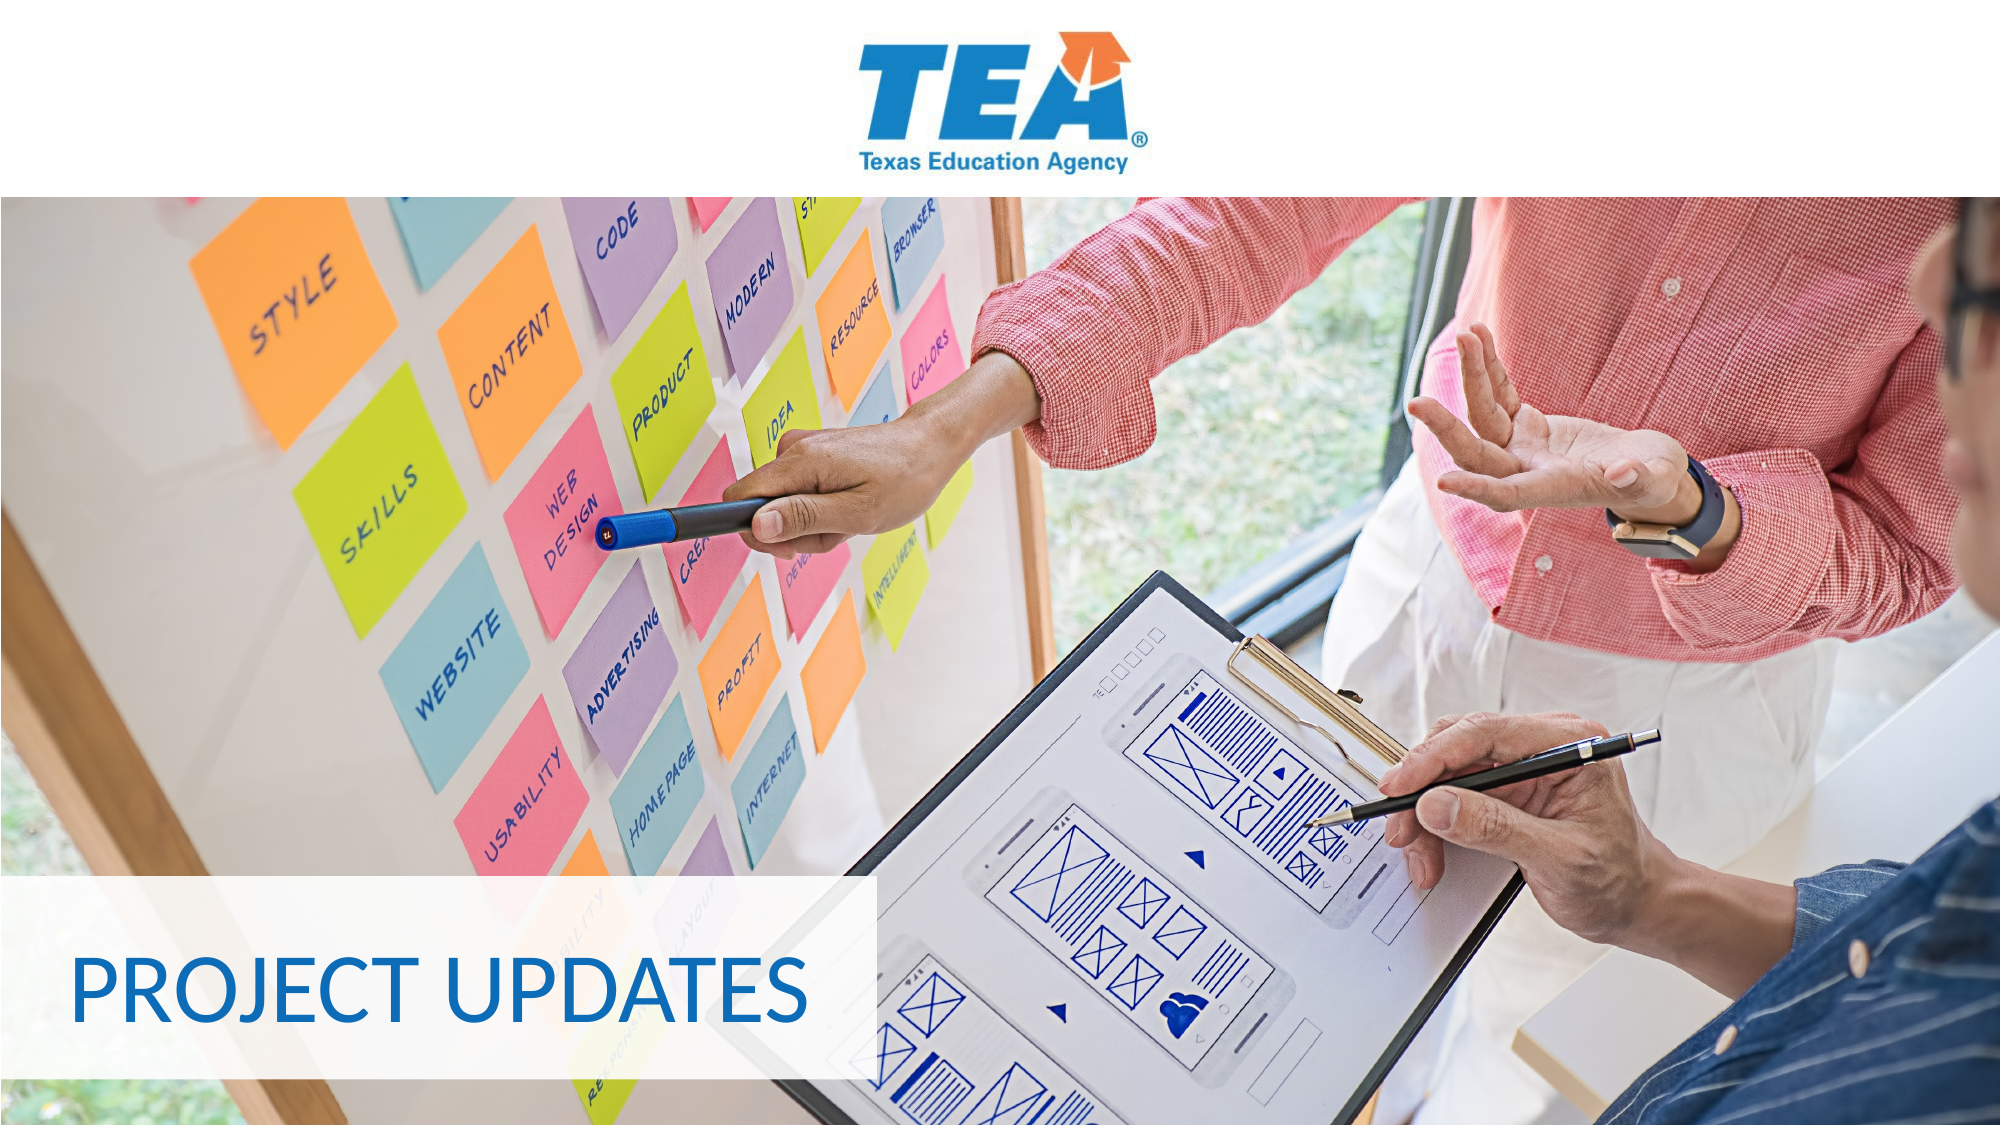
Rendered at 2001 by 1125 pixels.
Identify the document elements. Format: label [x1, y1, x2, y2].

picture [1, 197, 2000, 1125]
picture [847, 31, 1152, 176]
